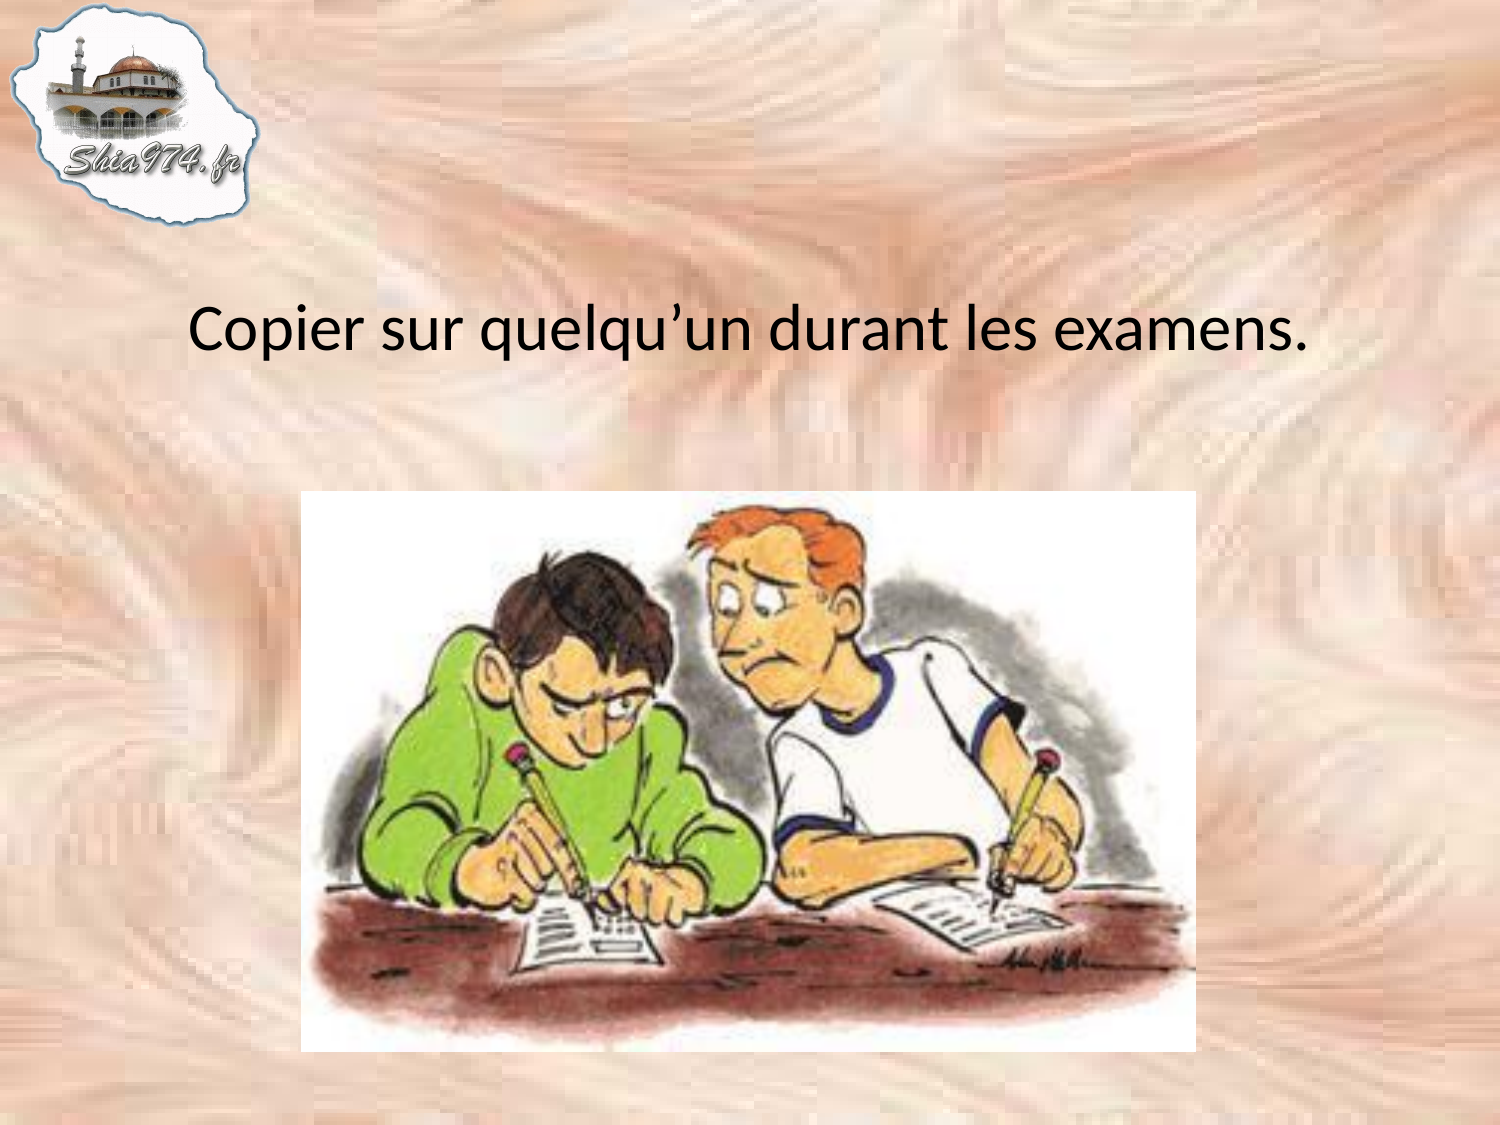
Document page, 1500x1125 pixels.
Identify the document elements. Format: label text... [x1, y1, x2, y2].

picture [0, 0, 1500, 1125]
title Copier sur quelqu’un durant les examens. [112, 243, 1388, 485]
